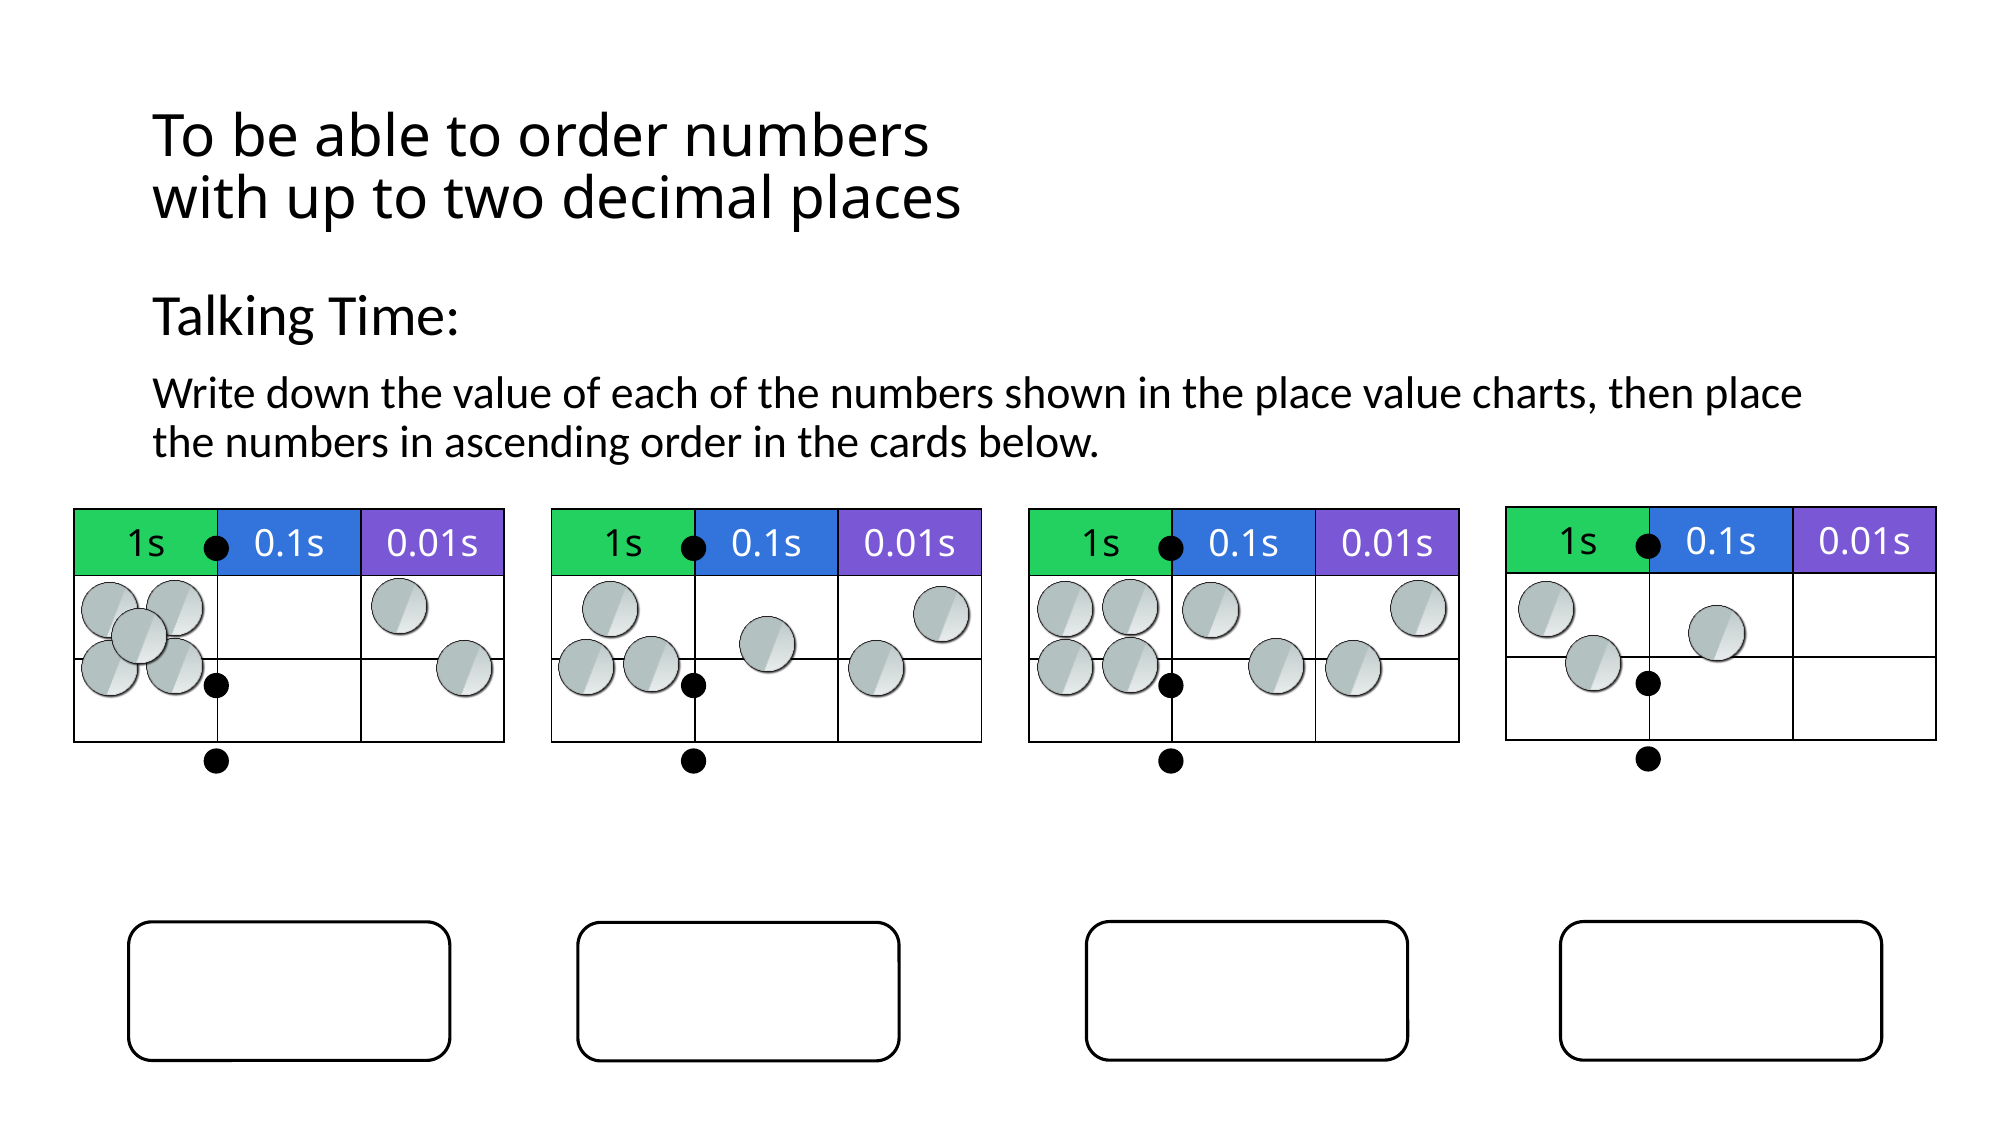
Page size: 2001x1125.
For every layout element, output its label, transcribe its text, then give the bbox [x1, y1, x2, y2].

text_box [680, 535, 707, 562]
picture [1101, 578, 1161, 696]
text_box [680, 748, 707, 774]
text_box [1158, 748, 1184, 774]
table_header 0.01s [839, 510, 981, 575]
table_header 0.1s [1173, 510, 1315, 575]
picture [1035, 580, 1096, 698]
table_cell [1650, 574, 1792, 656]
table_cell [839, 576, 981, 658]
picture [557, 580, 682, 698]
table_cell [218, 660, 360, 741]
table_cell [1030, 660, 1171, 741]
text_box [682, 672, 707, 699]
picture [1687, 604, 1748, 664]
text_box [1161, 672, 1184, 699]
text_box [127, 920, 451, 1062]
table_cell [1030, 576, 1171, 658]
table_cell [1316, 660, 1458, 741]
picture [1247, 637, 1307, 697]
text_box [1635, 533, 1661, 559]
table_cell [1794, 574, 1935, 656]
table_cell [1507, 658, 1649, 739]
table_cell [75, 576, 217, 658]
table_cell [1173, 576, 1315, 658]
picture [912, 585, 973, 645]
text_box [1635, 670, 1661, 697]
picture [435, 639, 495, 699]
table_header 0.01s [1316, 510, 1458, 575]
picture [370, 577, 430, 637]
text_box [1158, 535, 1184, 562]
table_cell [839, 660, 981, 741]
table_cell [552, 660, 694, 741]
table_cell [75, 660, 217, 741]
table_header 1s [552, 510, 694, 575]
table_cell [696, 576, 837, 658]
table_cell [1794, 658, 1935, 739]
table_header 0.01s [1794, 508, 1935, 572]
table_cell [1507, 574, 1649, 656]
picture [1389, 579, 1449, 639]
text_box [1559, 920, 1883, 1062]
table_cell [1316, 576, 1458, 658]
text_box [206, 672, 229, 699]
table_header 0.1s [1650, 508, 1792, 572]
table_cell [1650, 658, 1792, 739]
table_cell [696, 660, 837, 741]
table_header 1s [1507, 508, 1649, 572]
table_cell [218, 576, 360, 658]
table_cell [1173, 660, 1315, 741]
title To be able to order numbers with up to two decimal places [137, 59, 1863, 277]
list Talking Time: Write down the value of each of the numbers shown in the place value charts, then place the numbers in ascending order in the cards below. [137, 277, 1863, 992]
table_header 0.1s [696, 510, 837, 575]
text_box [1635, 746, 1661, 772]
table_header 0.1s [218, 510, 360, 575]
table_header 1s [1030, 510, 1171, 575]
picture [738, 615, 798, 675]
text_box [576, 921, 901, 1062]
table_cell [362, 576, 503, 658]
picture [1181, 581, 1242, 641]
table_header 0.01s [362, 510, 503, 575]
picture [846, 639, 907, 699]
table_cell [552, 576, 694, 658]
text_box [1085, 920, 1409, 1062]
text_box [203, 535, 229, 562]
table_cell [362, 660, 503, 741]
picture [80, 579, 206, 699]
table_header 1s [75, 510, 217, 575]
picture [1323, 639, 1384, 699]
picture [1517, 580, 1624, 694]
text_box [203, 748, 229, 774]
